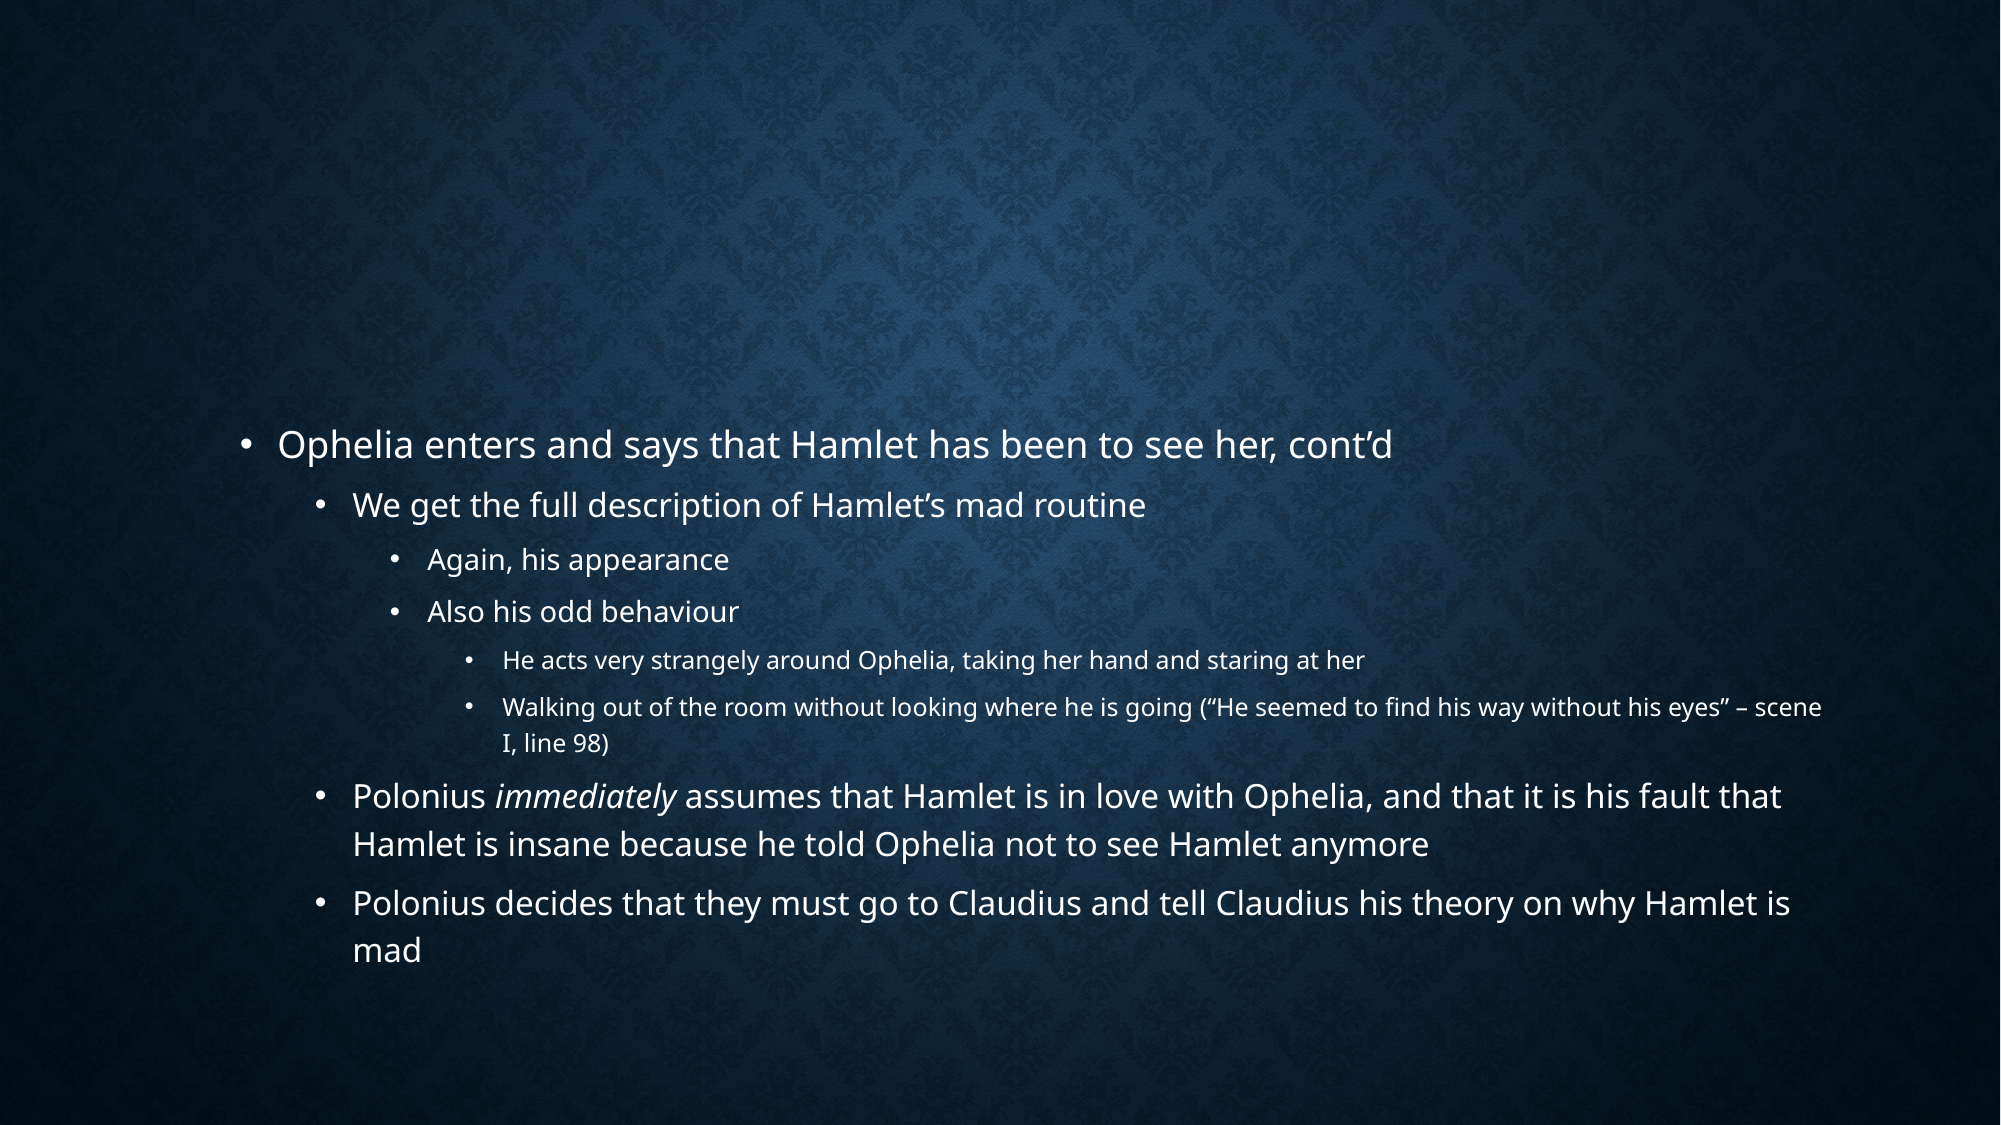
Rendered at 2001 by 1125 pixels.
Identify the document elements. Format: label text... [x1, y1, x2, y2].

list Ophelia enters and says that Hamlet has been to see her, cont’d We get the full description of Hamlet’s mad routine Again, his appearance Also his odd behaviour He acts very strangely around Ophelia, taking her hand and staring at her Walking out of the room without looking where he is going (“He seemed to find his way without his eyes” – scene I, line 98) Polonius immediately assumes that Hamlet is in love with Ophelia, and that it is his fault that Hamlet is insane because he told Ophelia not to see Hamlet anymore Polonius decides that they must go to Claudius and tell Claudius his theory on why Hamlet is mad [149, 343, 1849, 950]
